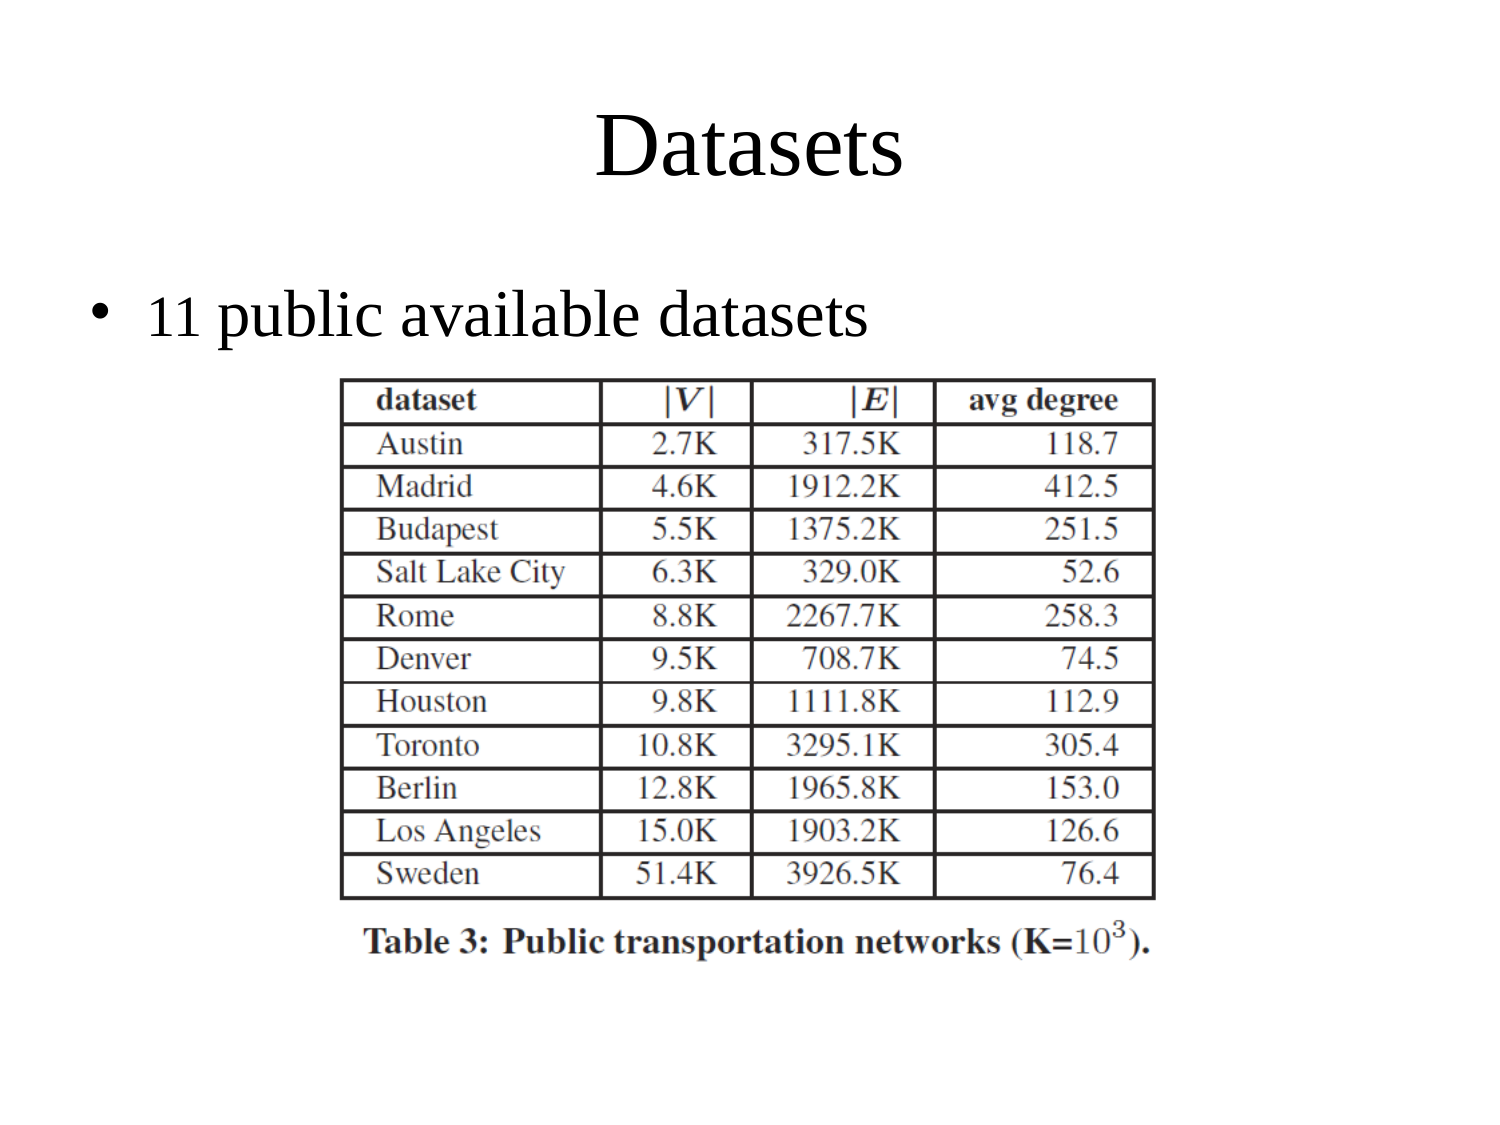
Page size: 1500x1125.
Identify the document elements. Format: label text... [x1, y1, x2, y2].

picture [312, 349, 1188, 975]
list 11 public available datasets [75, 262, 1425, 1005]
title Datasets [75, 45, 1425, 233]
